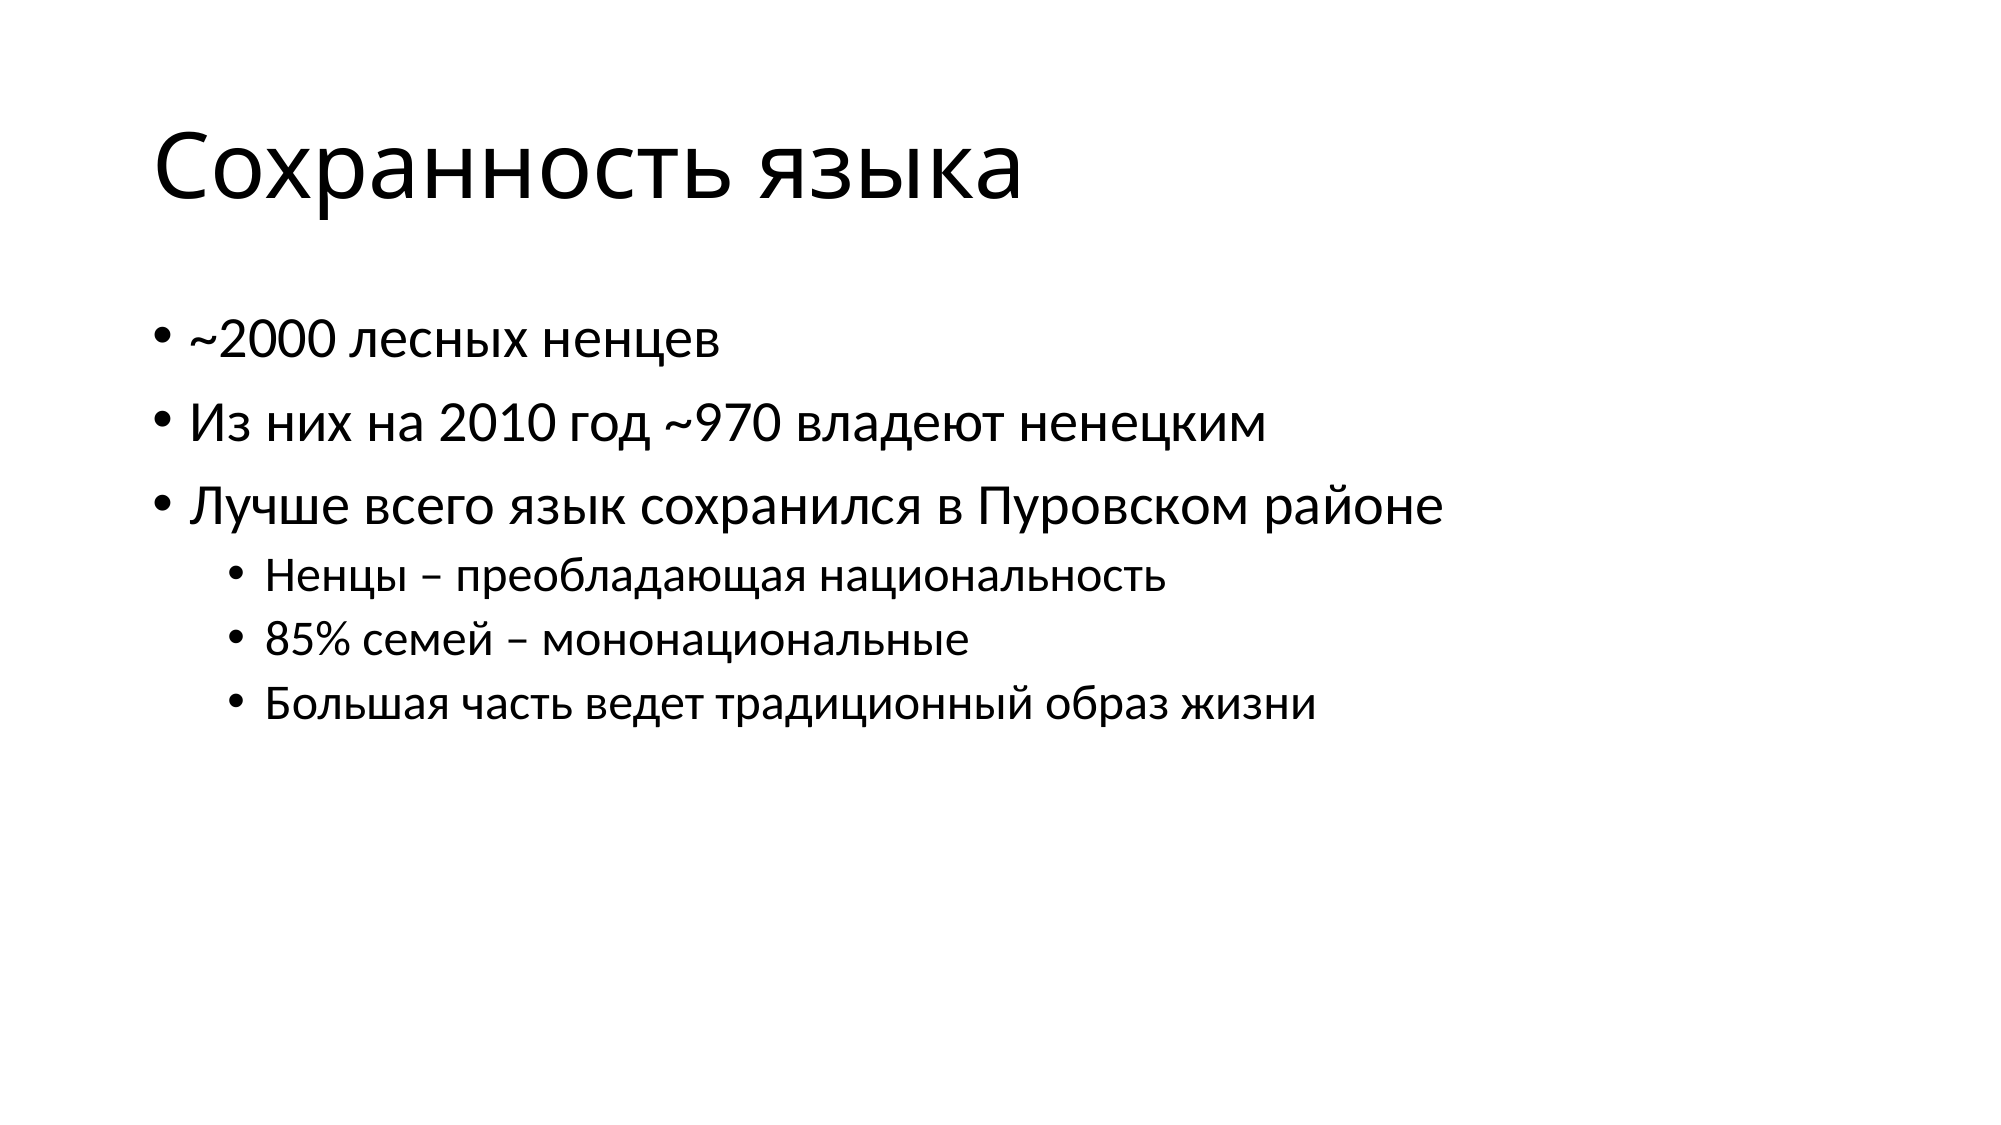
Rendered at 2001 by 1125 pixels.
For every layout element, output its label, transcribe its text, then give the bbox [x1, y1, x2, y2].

title Сохранность языка [137, 59, 1863, 278]
list ~2000 лесных ненцев Из них на 2010 год ~970 владеют ненецким Лучше всего язык сохранился в Пуровском районе Ненцы – преобладающая национальность 85% семей – мононациональные Большая часть ведет традиционный образ жизни [137, 299, 1863, 1014]
